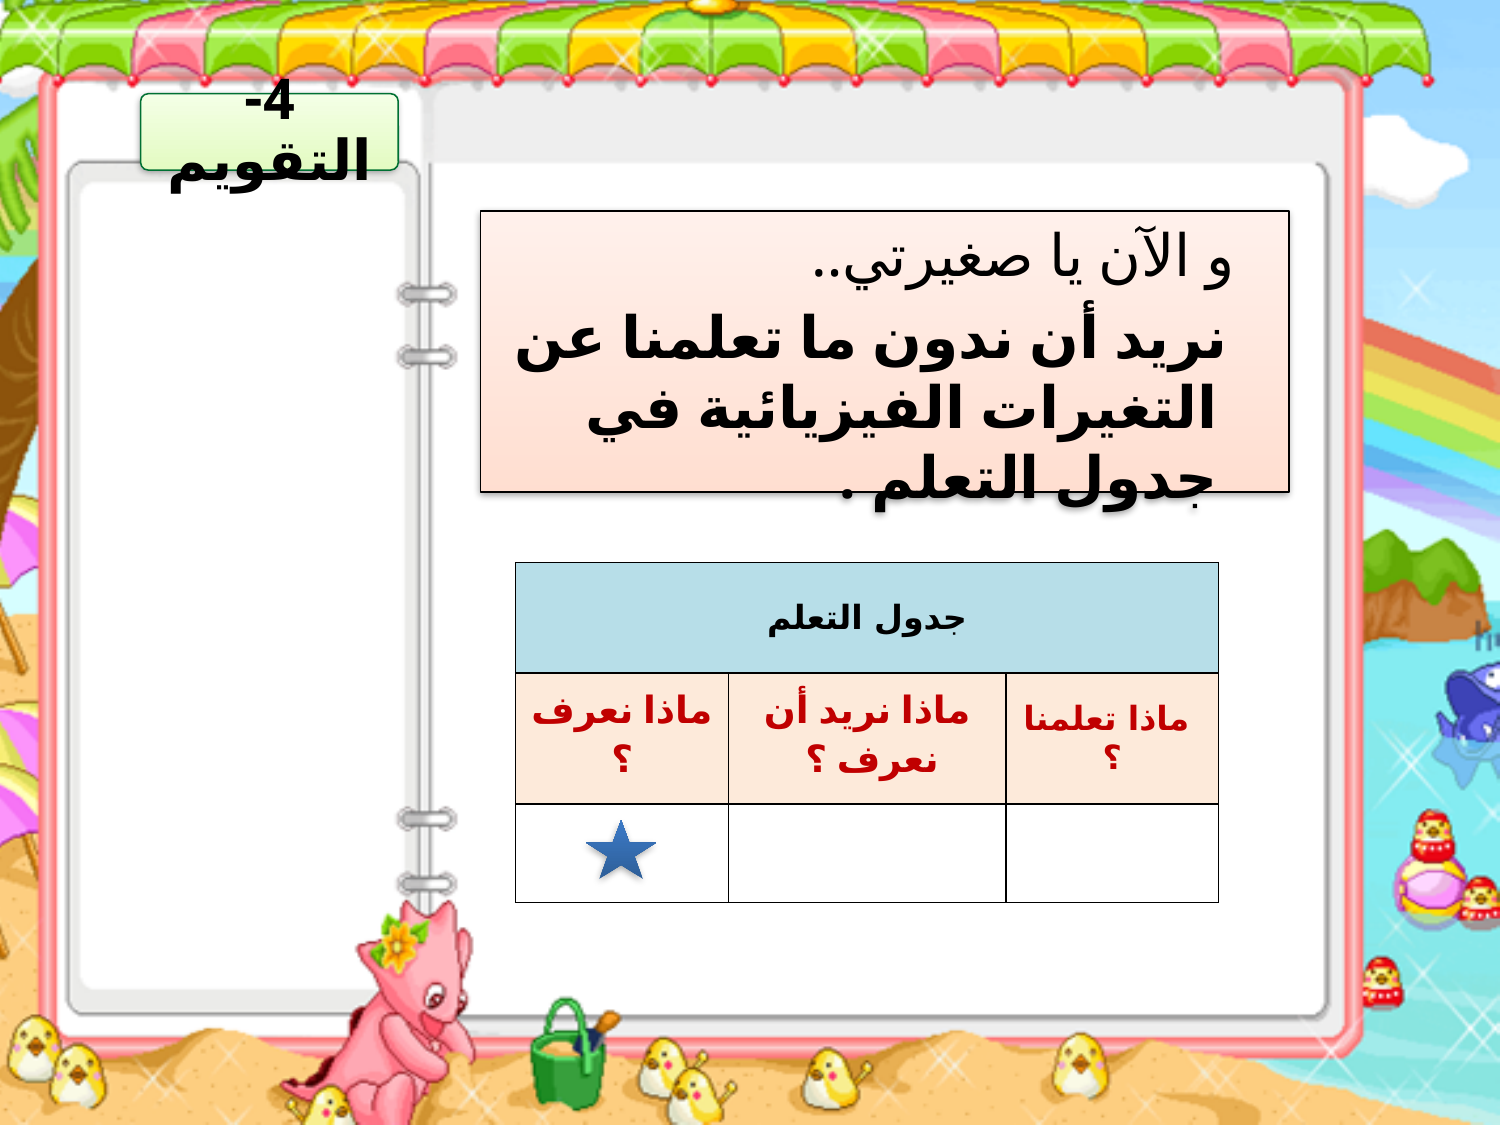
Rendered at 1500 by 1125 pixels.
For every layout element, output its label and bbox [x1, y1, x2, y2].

text_box [140, 93, 399, 171]
picture [0, 0, 1500, 1125]
